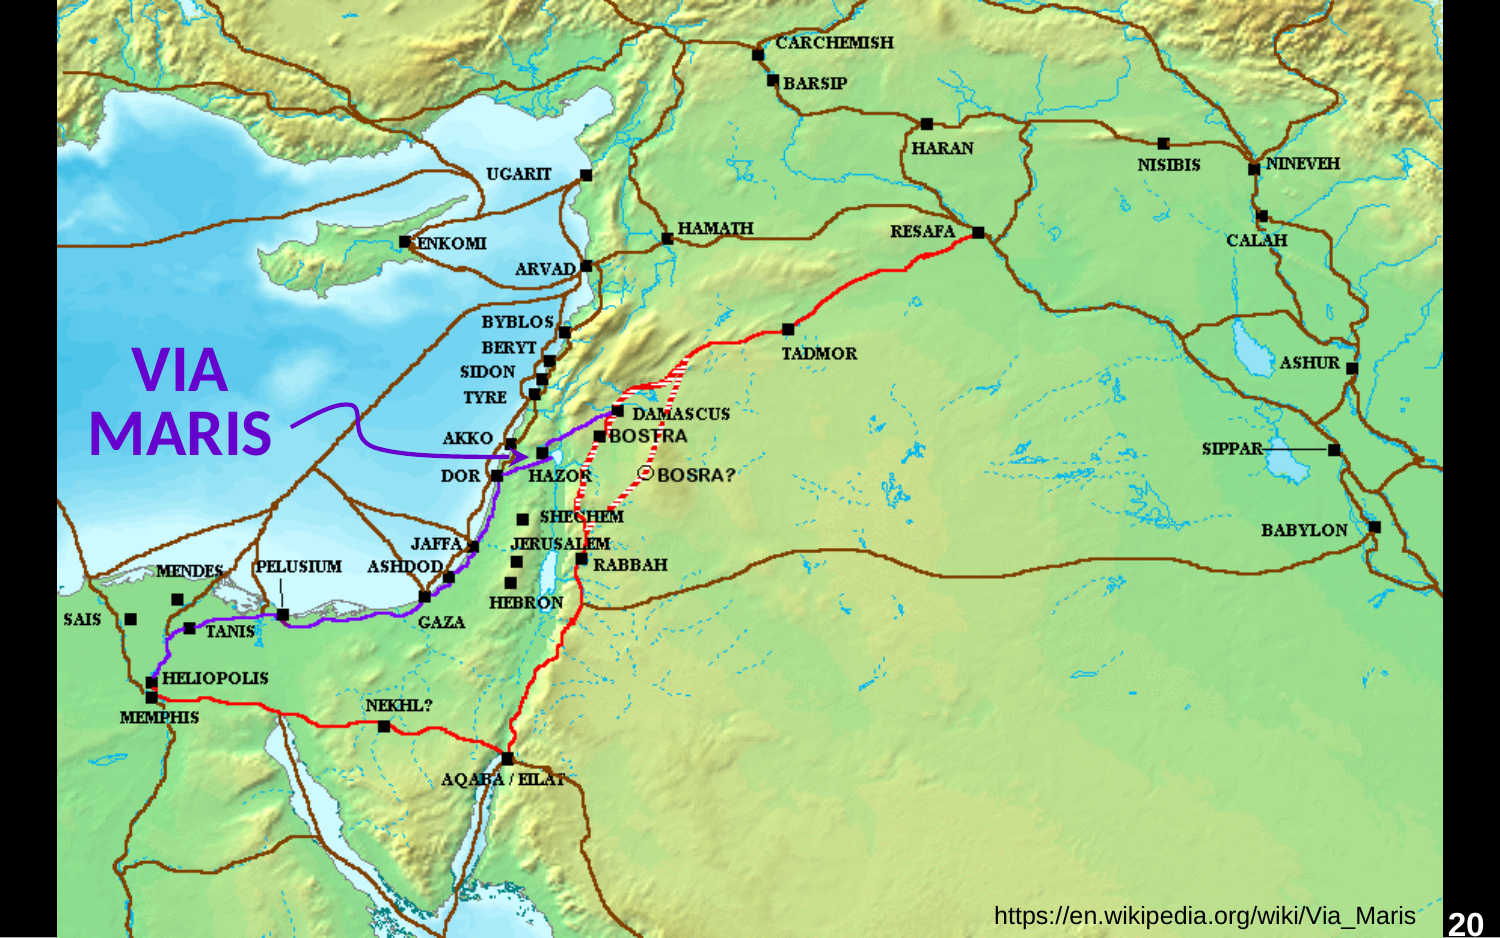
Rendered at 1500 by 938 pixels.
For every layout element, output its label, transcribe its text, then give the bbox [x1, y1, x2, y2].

slide_number 20 [1448, 895, 1500, 938]
title VIA MARIS [41, 362, 51, 447]
picture [57, 0, 1443, 938]
